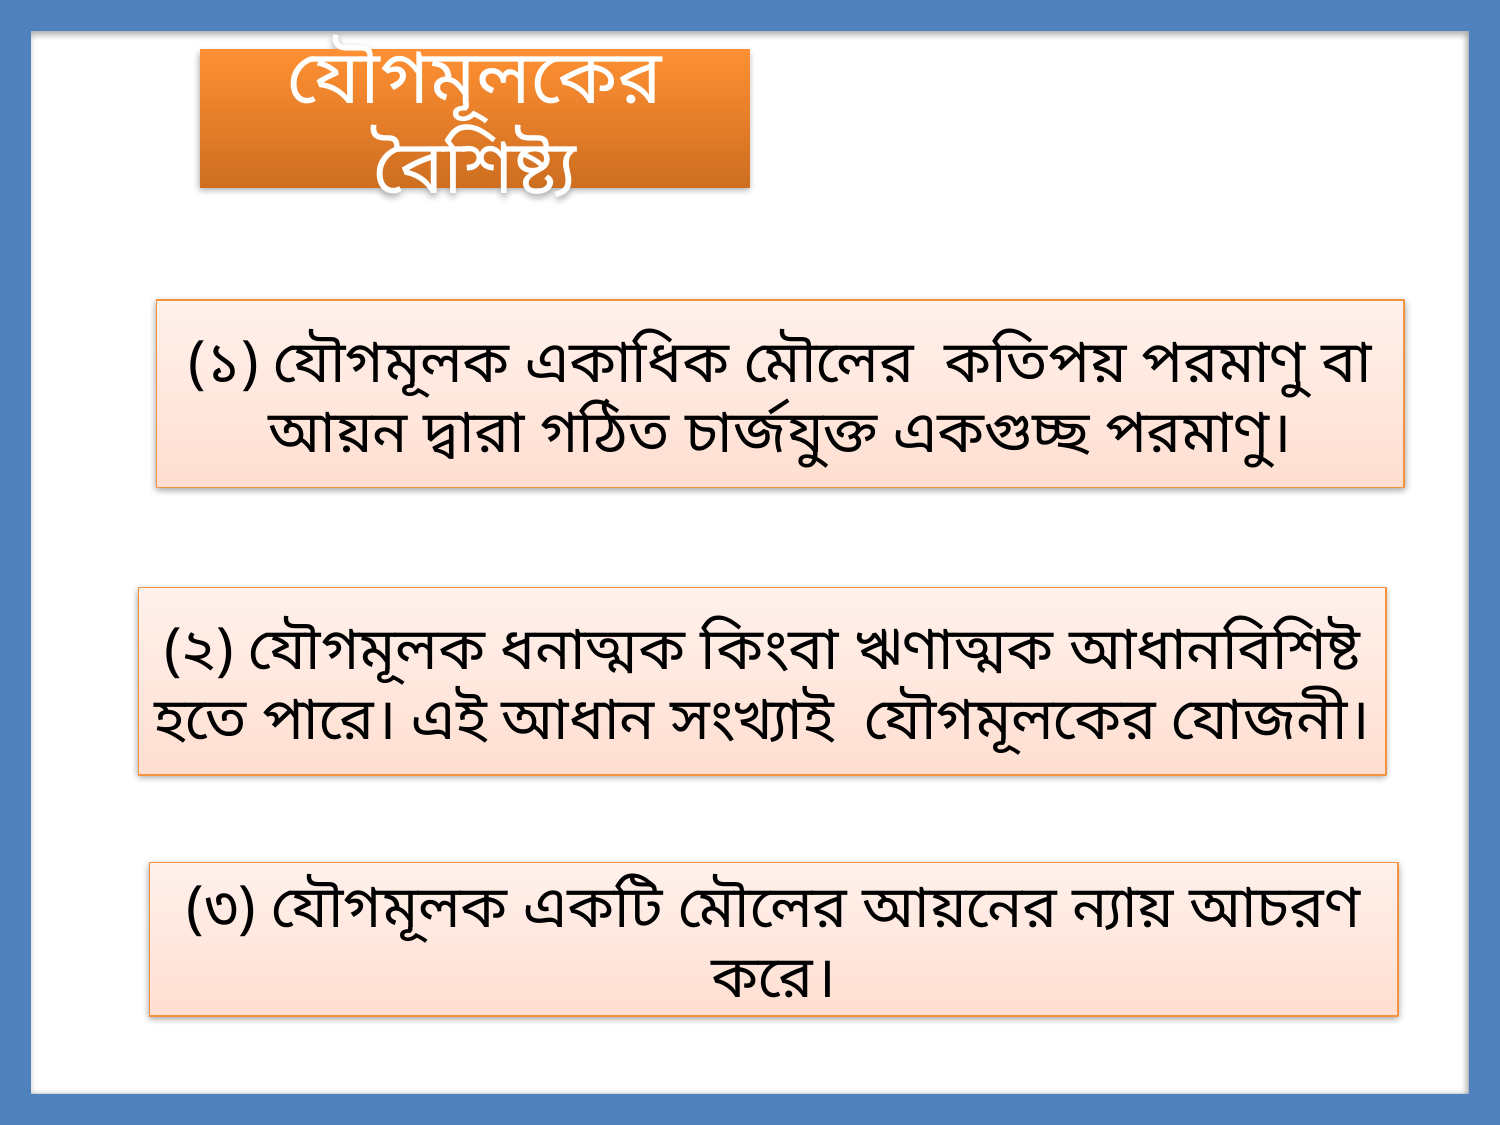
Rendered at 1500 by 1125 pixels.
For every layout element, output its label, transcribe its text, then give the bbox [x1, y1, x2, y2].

text_box [0, 0, 1500, 1125]
text_box যৌগমূলকের বৈশিষ্ট্য [200, 49, 750, 188]
text_box (৩) যৌগমূলক একটি মৌলের আয়নের ন্যায় আচরণ করে। [149, 862, 1399, 1017]
text_box (১) যৌগমূলক একাধিক মৌলের কতিপয় পরমাণু বা আয়ন দ্বারা গঠিত চার্জযুক্ত একগুচ্ছ পরমাণু। [156, 299, 1405, 488]
text_box (২) যৌগমূলক ধনাত্মক কিংবা ঋণাত্মক আধানবিশিষ্ট হতে পারে। এই আধান সংখ্যাই যৌগমূলকের যোজনী। [138, 587, 1387, 776]
